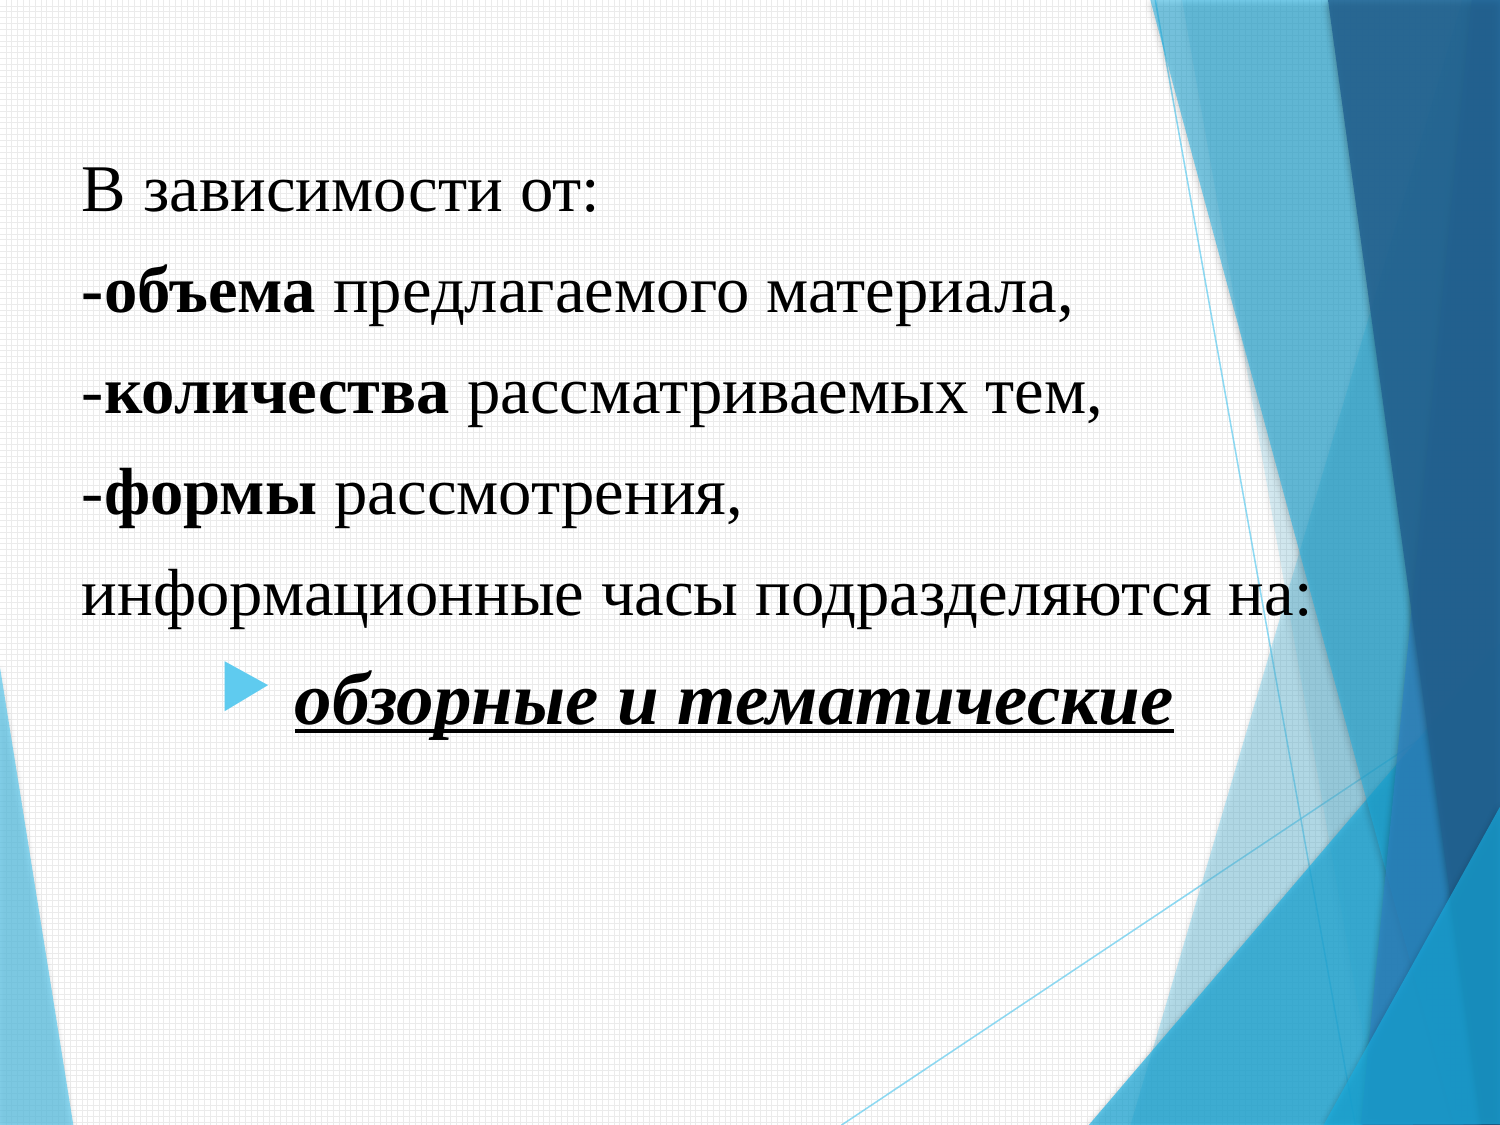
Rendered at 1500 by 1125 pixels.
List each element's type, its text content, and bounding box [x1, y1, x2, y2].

list В зависимости от: -объема предлагаемого материала, -количества рассматриваемых тем, -формы рассмотрения, информационные часы подразделяются на: обзорные и тематические [53, 137, 1341, 1035]
